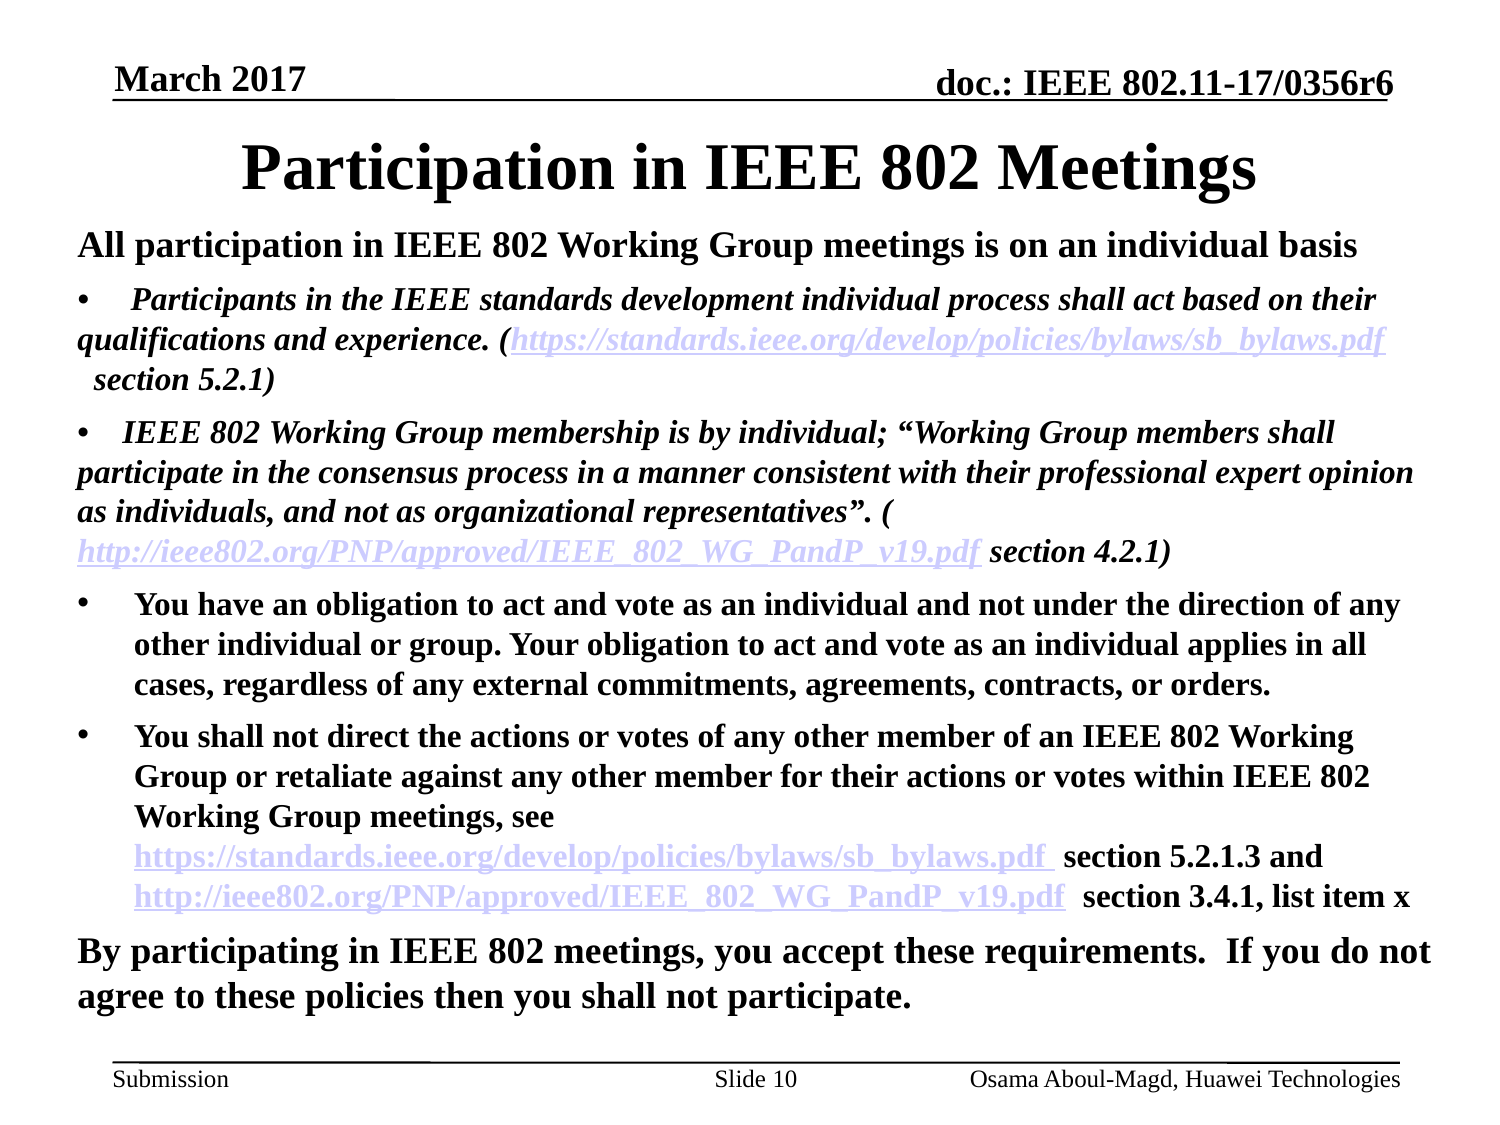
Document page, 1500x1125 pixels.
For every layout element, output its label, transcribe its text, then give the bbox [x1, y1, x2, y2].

footer Osama Aboul-Magd, Huawei Technologies [878, 1061, 1402, 1093]
list All participation in IEEE 802 Working Group meetings is on an individual basis • Participants in the IEEE standards development individual process shall act based on their qualifications and experience. (https://standards.ieee.org/develop/policies/bylaws/sb_bylaws.pdf section 5.2.1) • IEEE 802 Working Group membership is by individual; “Working Group members shall participate in the consensus process in a manner consistent with their professional expert opinion as individuals, and not as organizational representatives”. (http://ieee802.org/PNP/approved/IEEE_802_WG_PandP_v19.pdf section 4.2.1) You have an obligation to act and vote as an individual and not under the direction of any other individual or group. Your obligation to act and vote as an individual applies in all cases, regardless of any external commitments, agreements, contracts, or orders. You shall not direct the actions or votes of any other member of an IEEE 802 Working Group or retaliate against any other member for their actions or votes within IEEE 802 Working Group meetings, see https://standards.ieee.org/develop/policies/bylaws/sb_bylaws.pdf section 5.2.1.3 and http://ieee802.org/PNP/approved/IEEE_802_WG_PandP_v19.pdf section 3.4.1, list item x By participating in IEEE 802 meetings, you accept these requirements. If you do not agree to these policies then you shall not participate. [62, 212, 1451, 888]
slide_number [114, 54, 423, 100]
slide_number Slide 10 [712, 1061, 800, 1123]
title Participation in IEEE 802 Meetings [112, 112, 1388, 212]
